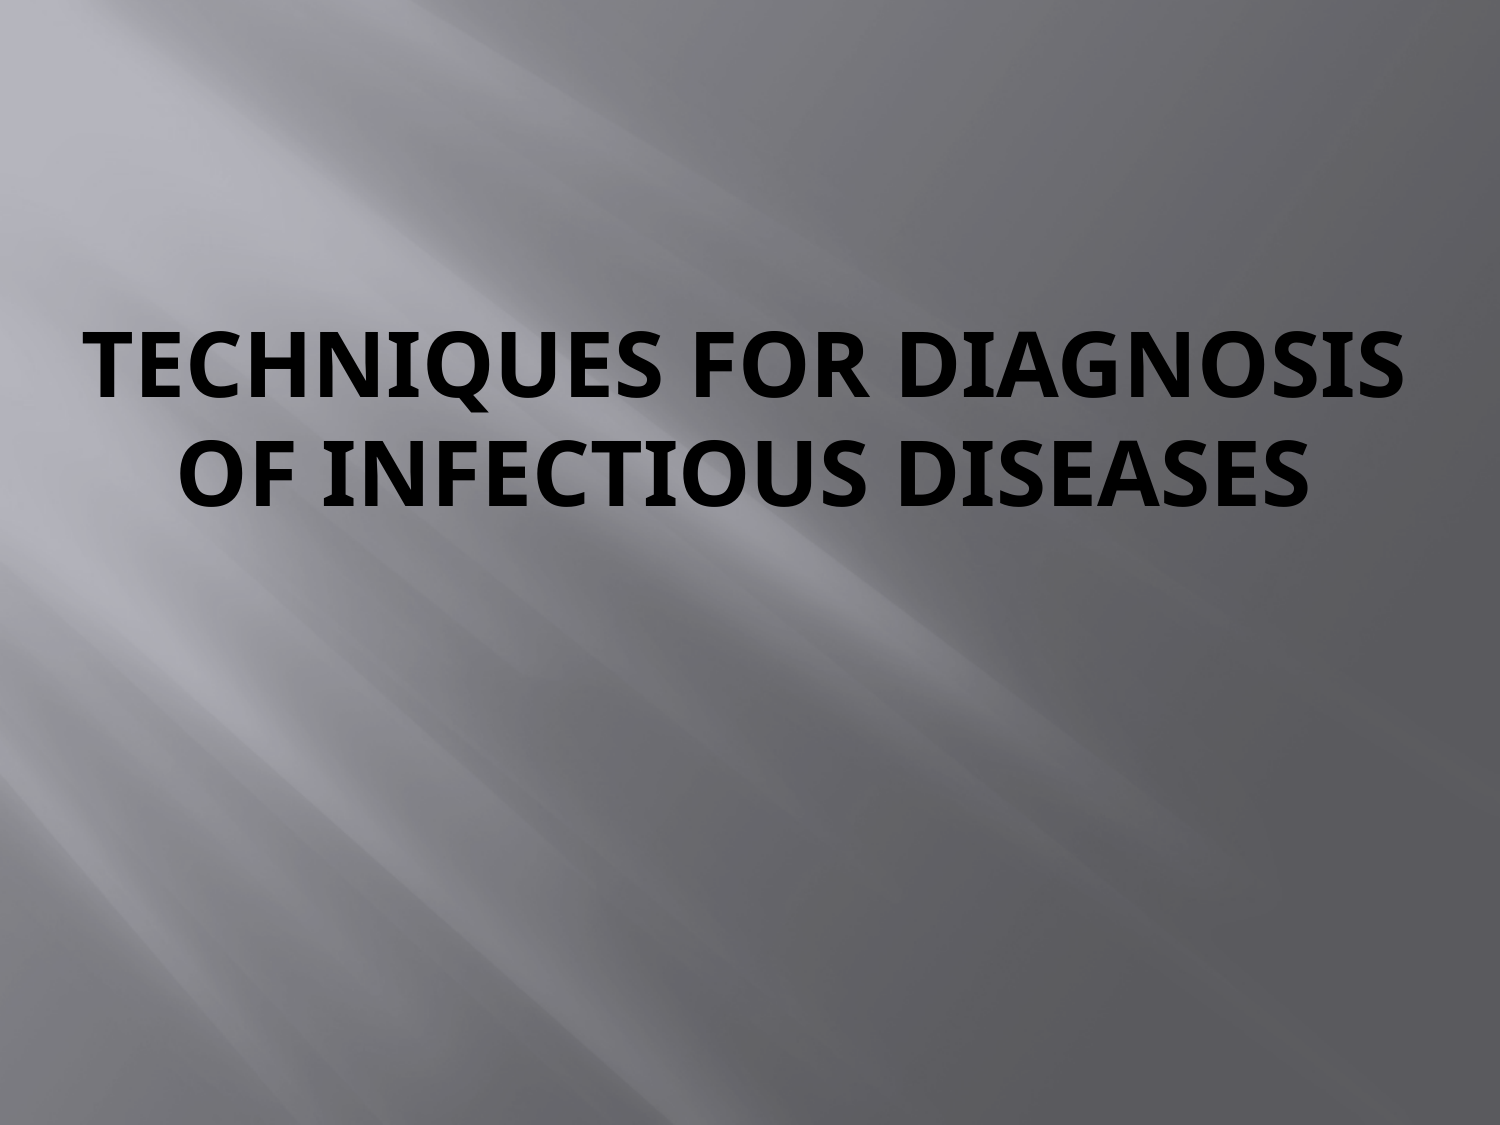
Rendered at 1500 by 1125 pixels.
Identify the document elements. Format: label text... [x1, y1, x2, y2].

title techniques for diagnosis of infectious diseases [69, 224, 1420, 525]
